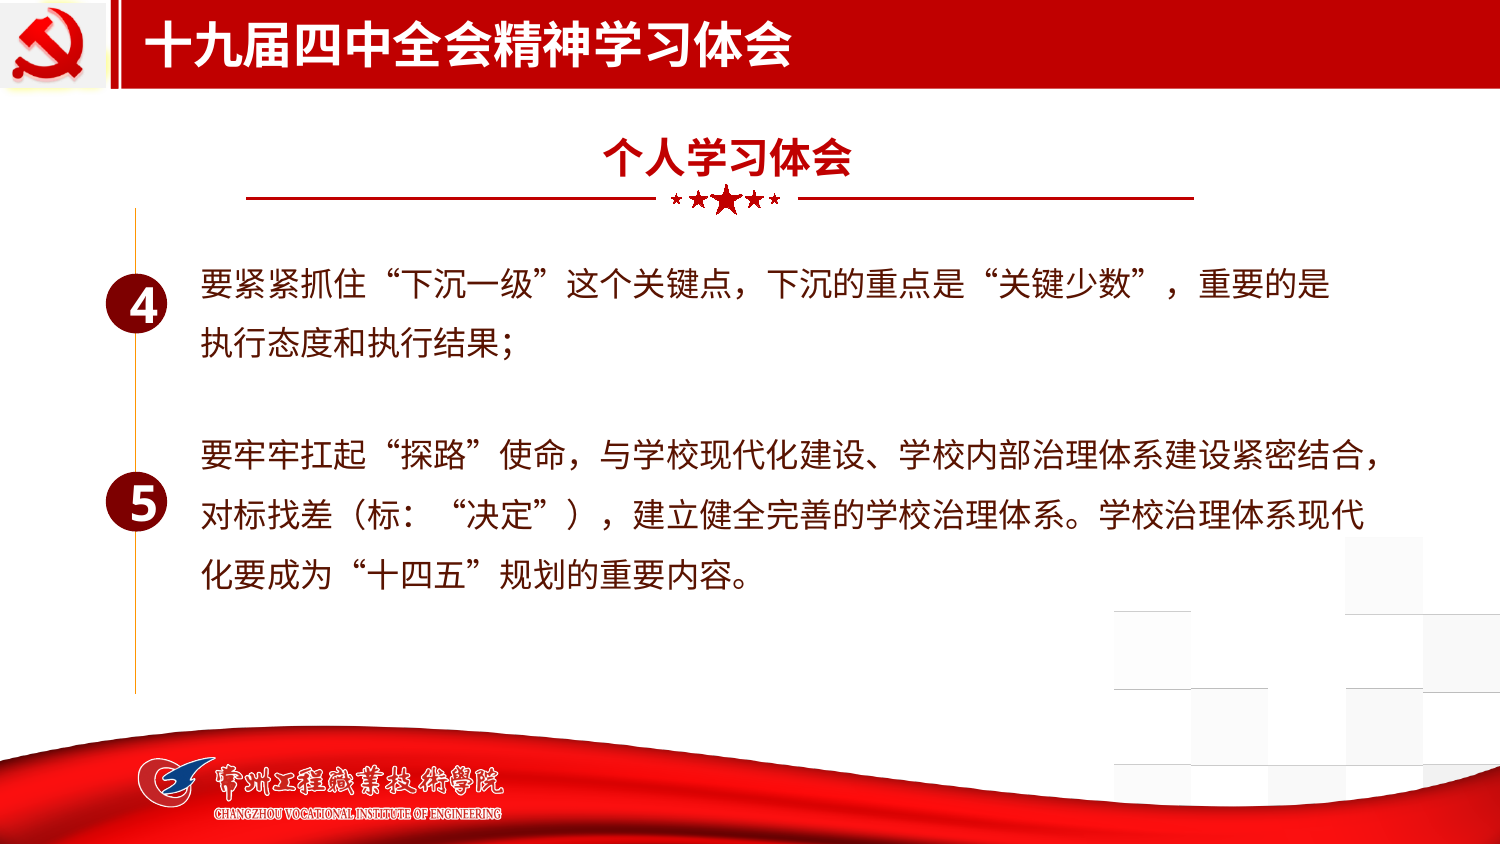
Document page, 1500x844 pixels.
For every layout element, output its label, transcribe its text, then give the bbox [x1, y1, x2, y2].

text_box [110, 0, 119, 89]
text_box 4 [136, 273, 168, 334]
text_box 十九届四中全会精神学习体会 [128, 6, 975, 81]
text_box 5 [105, 471, 135, 532]
text_box 5 [136, 471, 168, 532]
text_box 个人学习体会 [588, 99, 908, 183]
picture [0, 2, 109, 88]
text_box 要牢牢扛起“探路”使命，与学校现代化建设、学校内部治理体系建设紧密结合，对标找差（标：“决定”），建立健全完善的学校治理体系。学校治理体系现代化要成为“十四五”规划的重要内容。 [186, 406, 1382, 602]
picture [0, 536, 1500, 844]
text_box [246, 183, 1195, 215]
text_box 要紧紧抓住“下沉一级”这个关键点，下沉的重点是“关键少数”，重要的是执行态度和执行结果； [186, 235, 1376, 370]
text_box 4 [105, 273, 135, 334]
